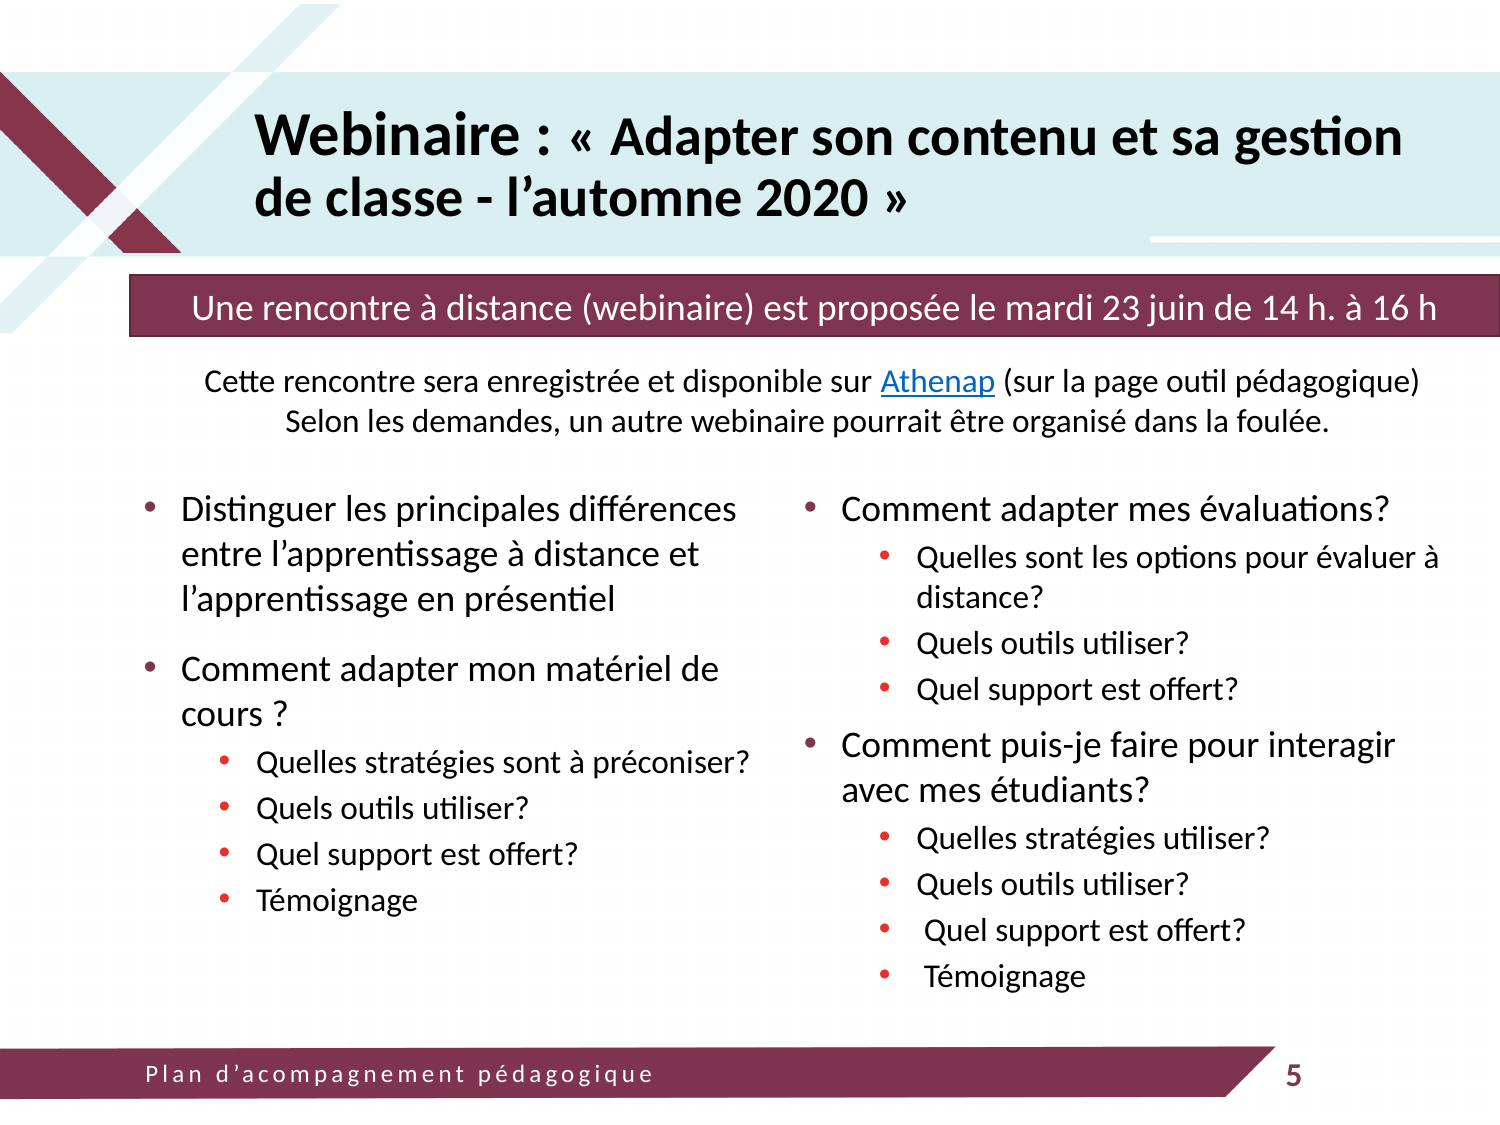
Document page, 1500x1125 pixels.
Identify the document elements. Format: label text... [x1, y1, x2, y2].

text_box Une rencontre à distance (webinaire) est proposée le mardi 23 juin de 14 h. à 16 h [129, 274, 1500, 337]
text_box Cette rencontre sera enregistrée et disponible sur Athenap (sur la page outil pédagogique) Selon les demandes, un autre webinaire pourrait être organisé dans la foulée. [130, 351, 1493, 447]
title Webinaire : « Adapter son contenu et sa gestion de classe - l’automne 2020 » [239, 92, 1481, 238]
picture [0, 0, 1500, 1125]
footer Plan d’acompagnement pédagogique [130, 1042, 1004, 1103]
slide_number 5 [1270, 1042, 1434, 1103]
list Distinguer les principales différences entre l’apprentissage à distance et l’apprentissage en présentiel Comment adapter mon matériel de cours ? Quelles stratégies sont à préconiser? Quels outils utiliser? Quel support est offert? Témoignage Comment adapter mes évaluations? Quelles sont les options pour évaluer à distance? Quels outils utiliser? Quel support est offert? Comment puis-je faire pour interagir avec mes étudiants? Quelles stratégies utiliser? Quels outils utiliser? Quel support est offert? Témoignage [128, 476, 1480, 1031]
